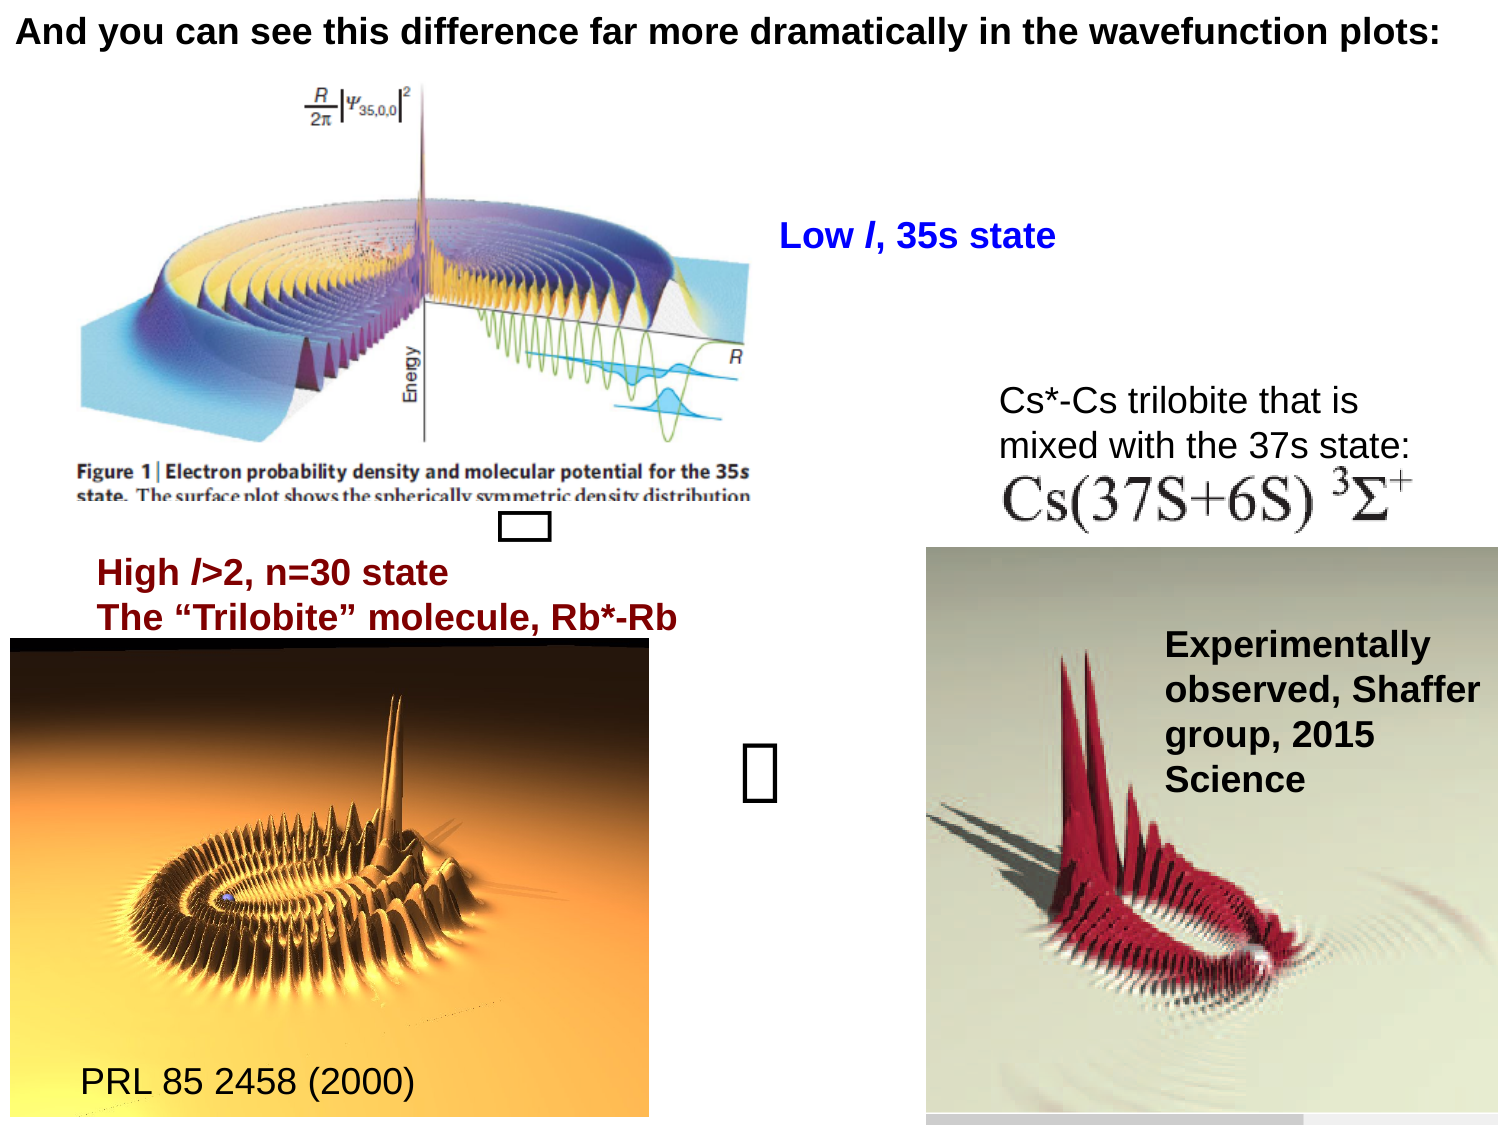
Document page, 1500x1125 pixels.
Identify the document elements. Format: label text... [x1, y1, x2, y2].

picture [10, 638, 649, 1117]
text_box And you can see this difference far more dramatically in the wavefunction plots: [0, 0, 1500, 60]
text_box High l>2, n=30 state The “Trilobite” molecule, Rb*-Rb [81, 540, 725, 646]
text_box Cs*-Cs trilobite that is mixed with the 37s state: [984, 368, 1483, 460]
picture [926, 461, 1499, 1125]
picture [65, 69, 783, 501]
text_box  [720, 712, 833, 828]
text_box  [476, 509, 582, 592]
text_box Low l, 35s state [787, 203, 1090, 264]
